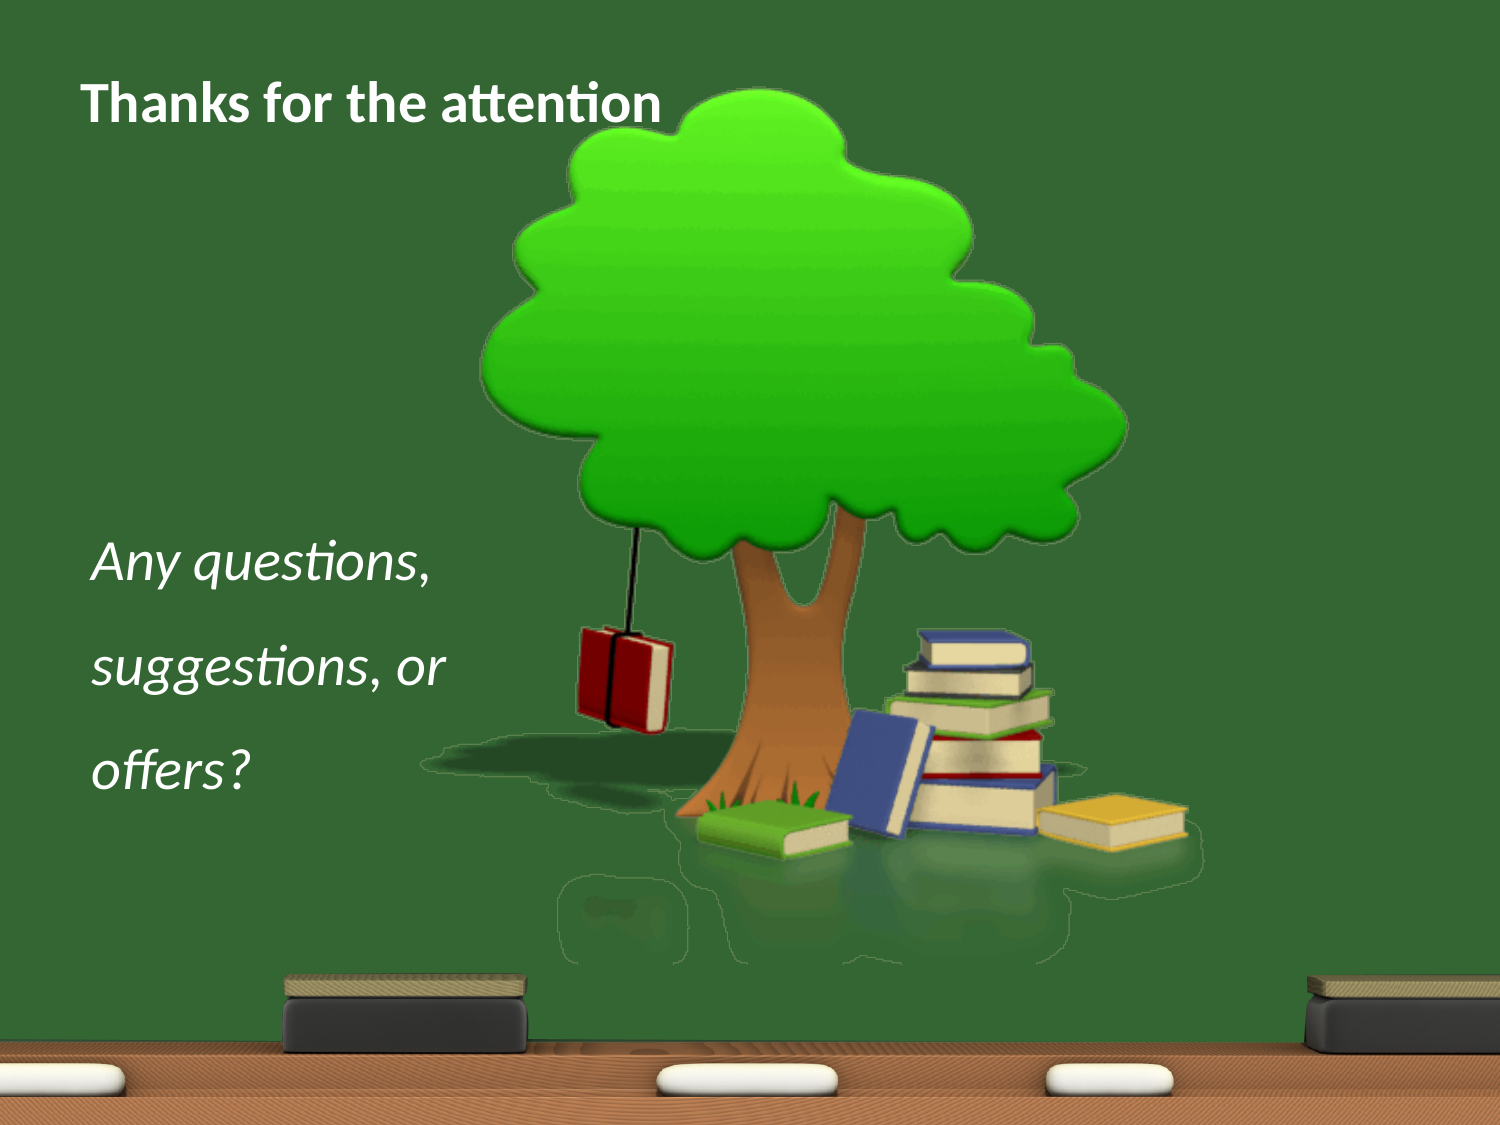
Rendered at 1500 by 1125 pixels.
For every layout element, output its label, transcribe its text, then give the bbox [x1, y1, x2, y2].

picture [0, 0, 1500, 1125]
list Any questions, suggestions, or offers? [76, 479, 390, 818]
title Thanks for the attention [64, 54, 393, 143]
